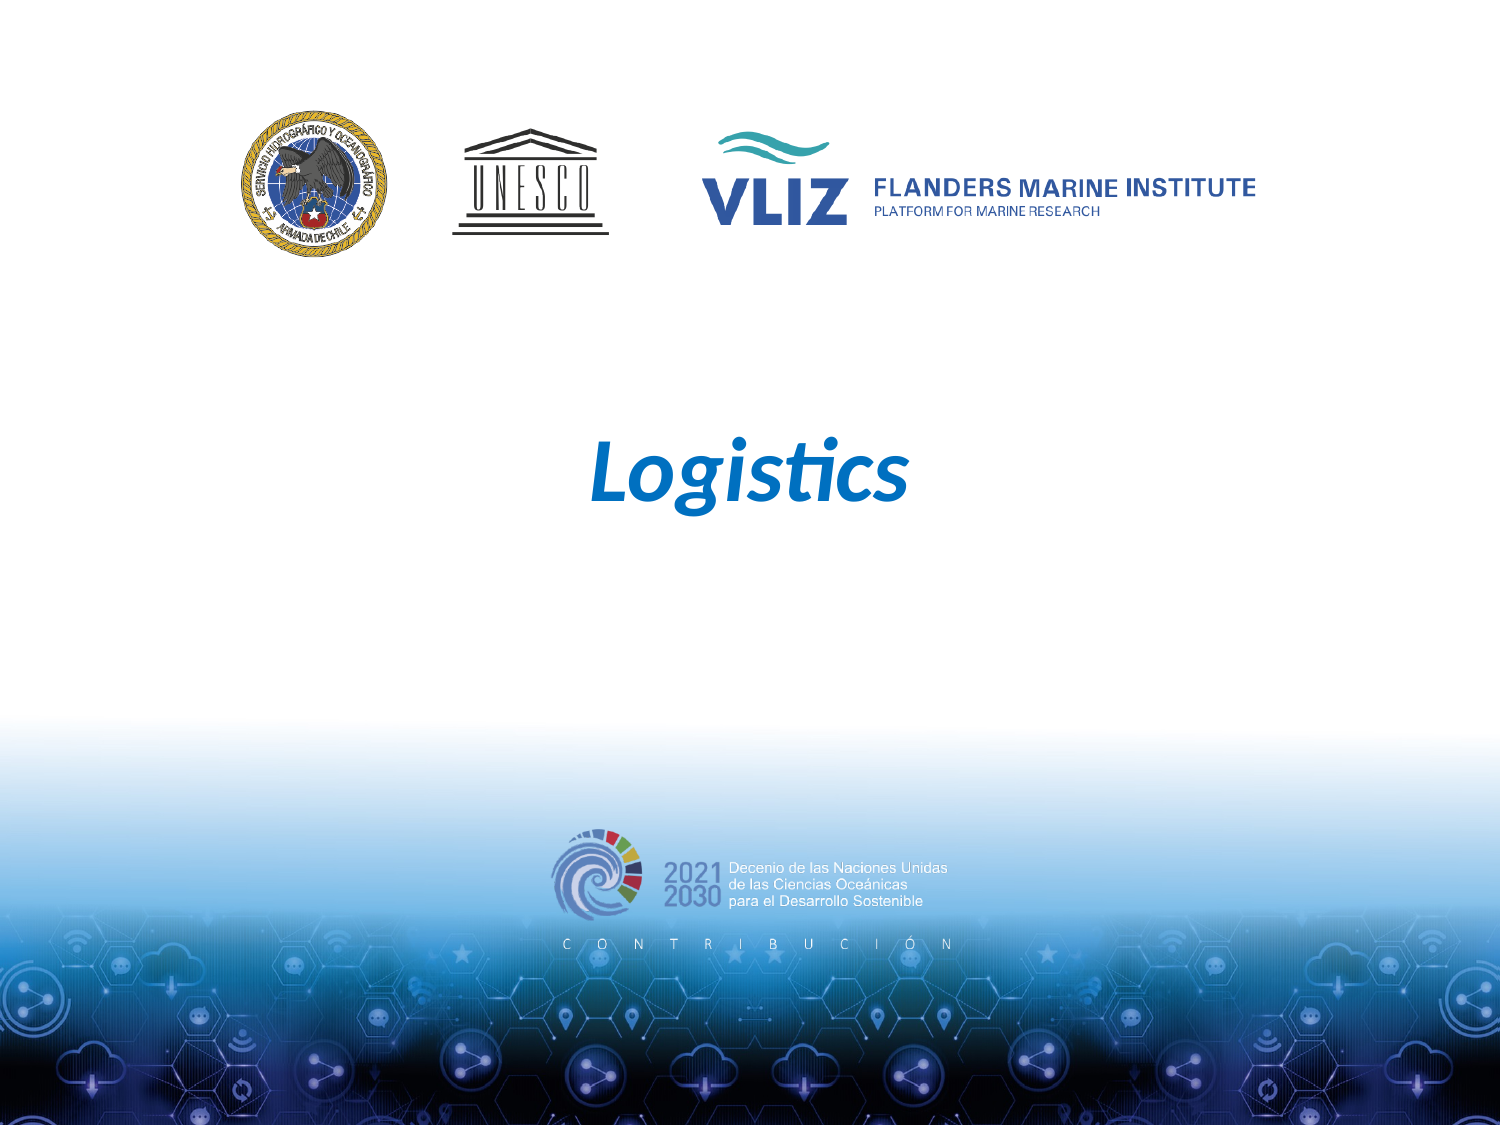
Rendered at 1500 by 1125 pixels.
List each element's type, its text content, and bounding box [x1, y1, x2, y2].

text_box Logistics [253, 302, 1247, 578]
picture [229, 89, 1270, 281]
picture [0, 652, 1500, 1125]
